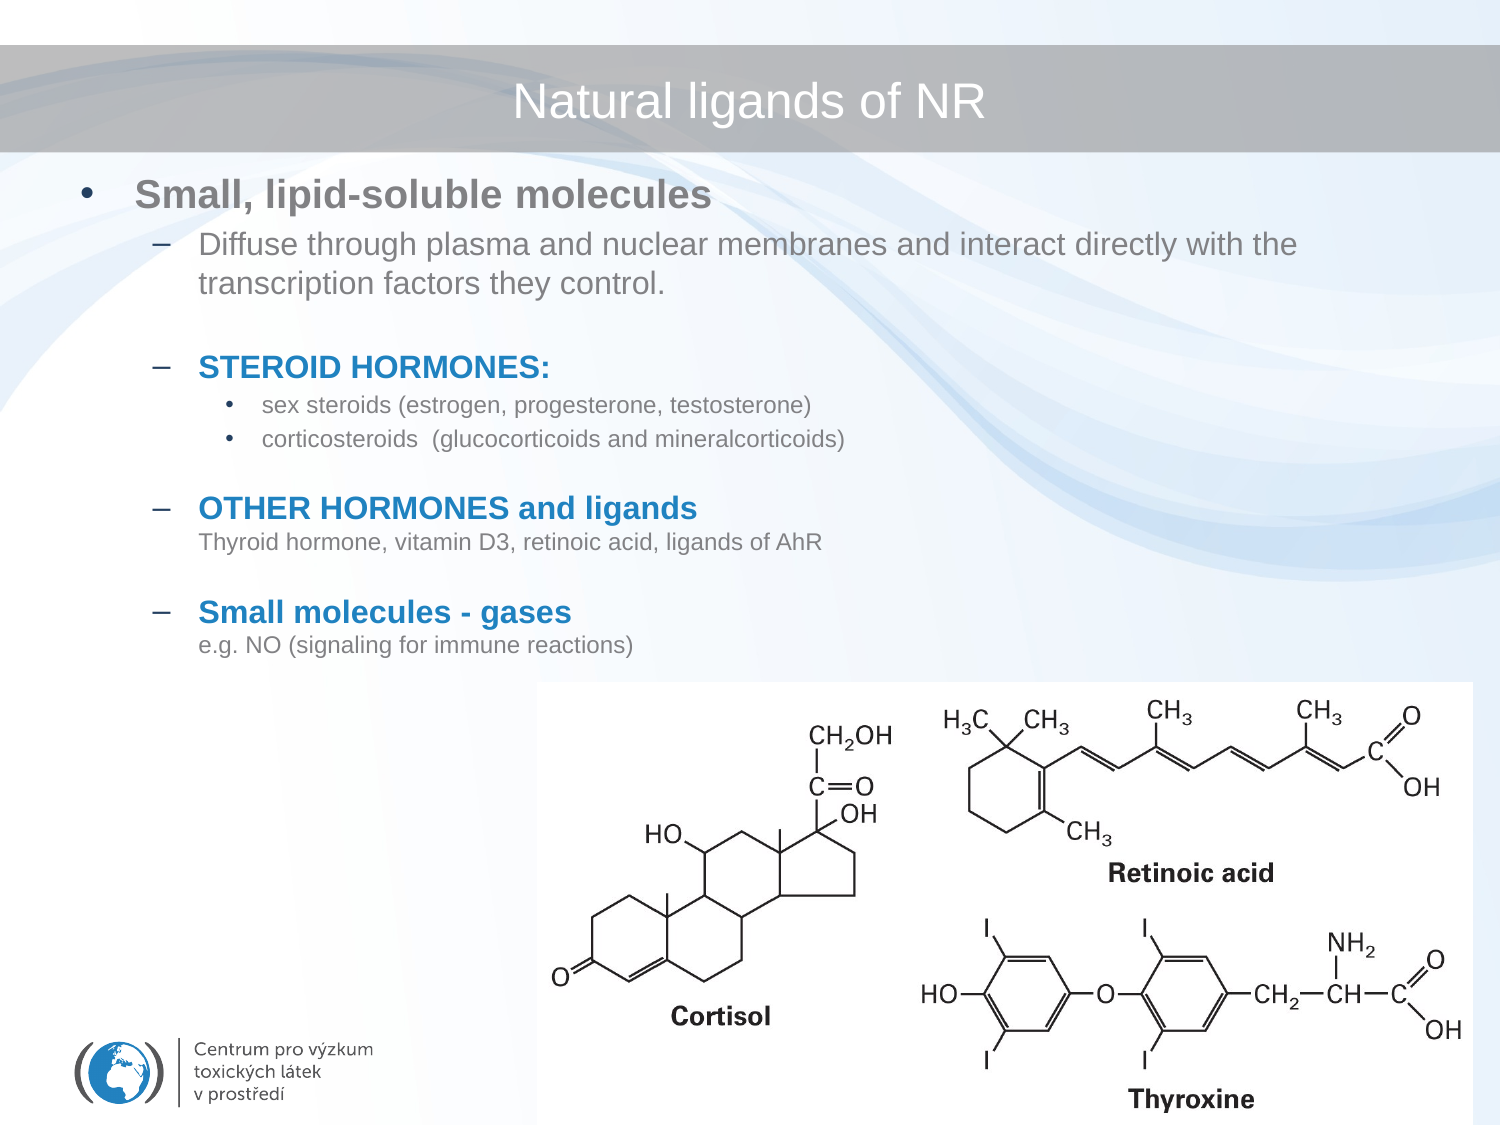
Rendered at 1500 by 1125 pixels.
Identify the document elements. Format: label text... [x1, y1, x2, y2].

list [537, 682, 1473, 1125]
list Small, lipid-soluble molecules Diffuse through plasma and nuclear membranes and interact directly with the transcription factors they control. STEROID HORMONES: sex steroids (estrogen, progesterone, testosterone) corticosteroids (glucocorticoids and mineralcorticoids) OTHER HORMONES and ligands Thyroid hormone, vitamin D3, retinoic acid, ligands of AhR Small molecules - gases e.g. NO (signaling for immune reactions) [64, 160, 1400, 670]
title Natural ligands of NR [0, 45, 1500, 153]
picture [0, 153, 1500, 1125]
picture [0, 0, 1500, 45]
